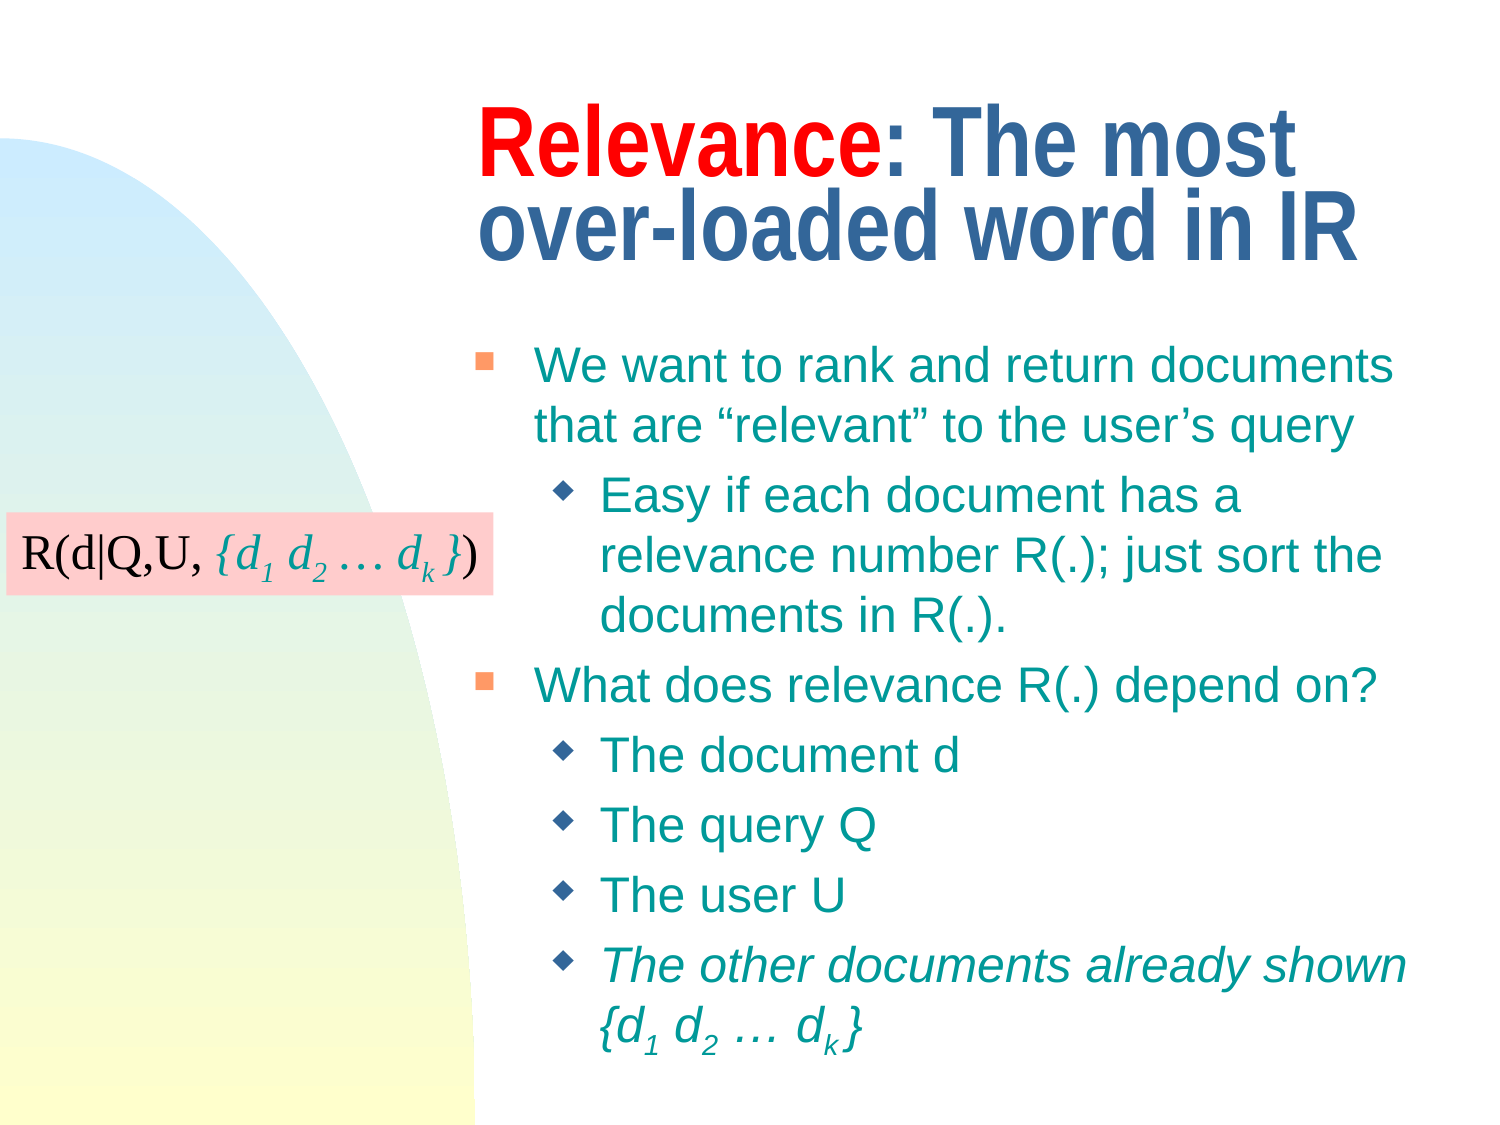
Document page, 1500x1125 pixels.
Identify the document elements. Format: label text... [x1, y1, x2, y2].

title Relevance: The most over-loaded word in IR [462, 99, 1463, 288]
list We want to rank and return documents that are “relevant” to the user’s query Easy if each document has a relevance number R(.); just sort the documents in R(.). What does relevance R(.) depend on? The document d The query Q The user U The other documents already shown {d1 d2 … dk } [462, 324, 1463, 1001]
text_box R(d|Q,U, {d1 d2 … dk }) [6, 512, 494, 596]
